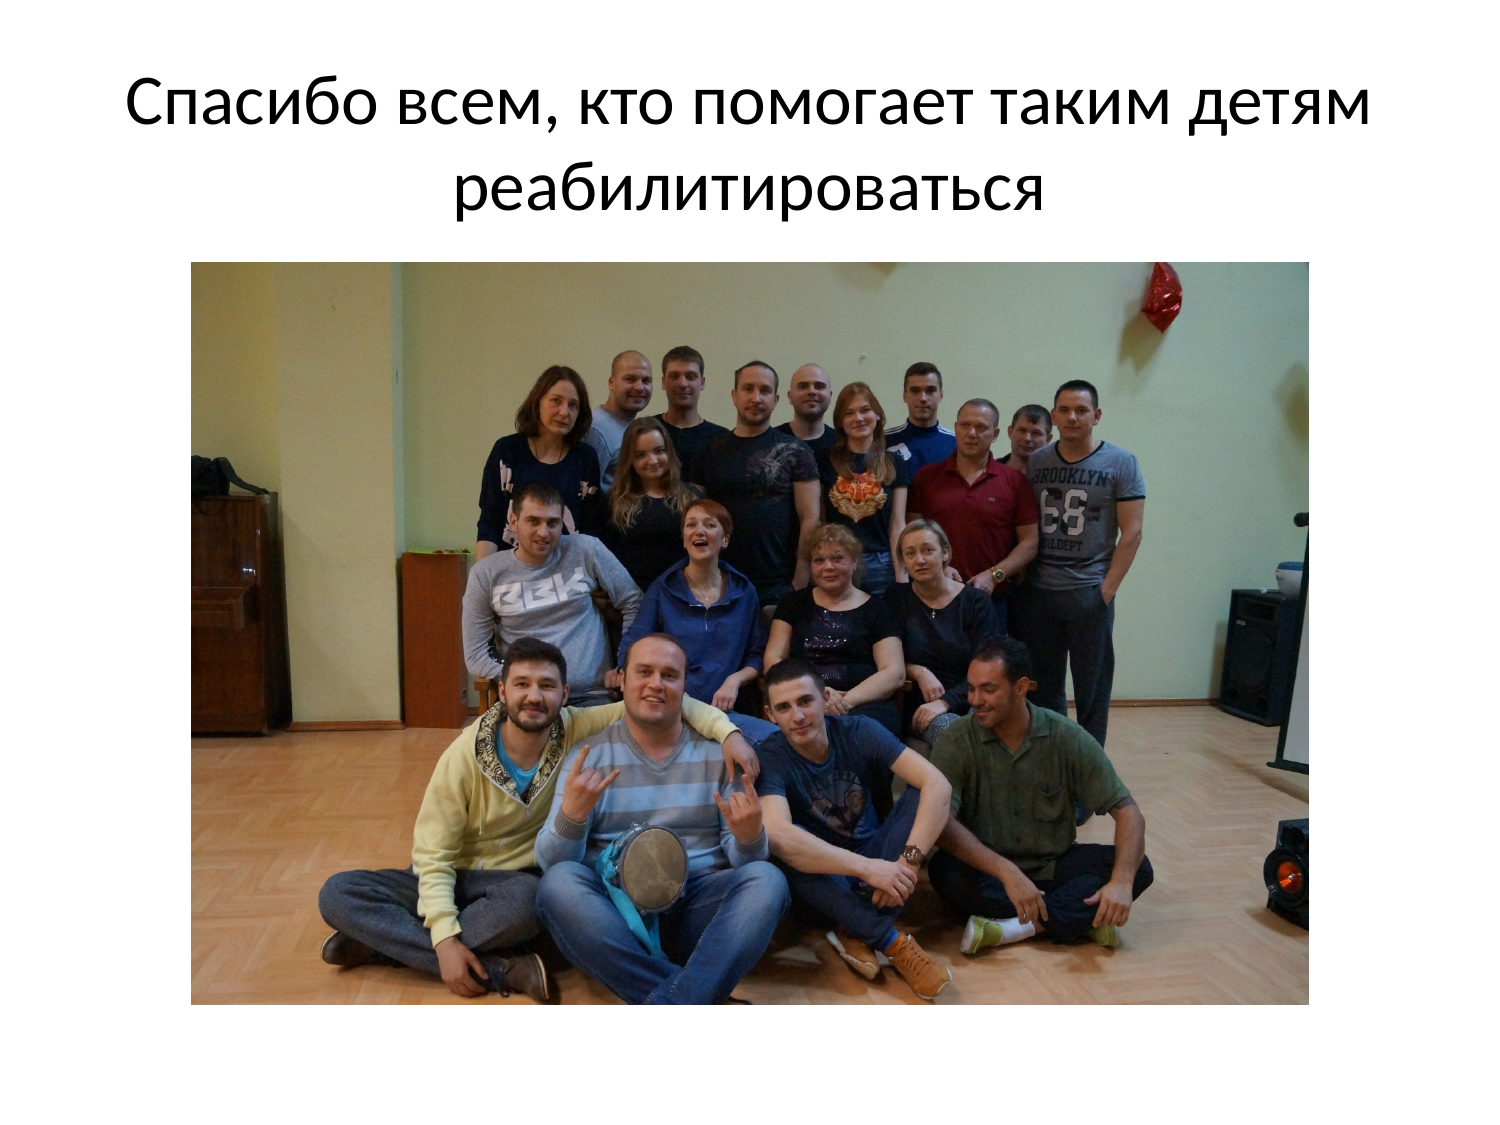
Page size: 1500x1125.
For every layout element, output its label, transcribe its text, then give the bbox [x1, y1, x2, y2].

title Спасибо всем, кто помогает таким детям реабилитироваться [75, 45, 1425, 233]
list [191, 262, 1309, 1006]
